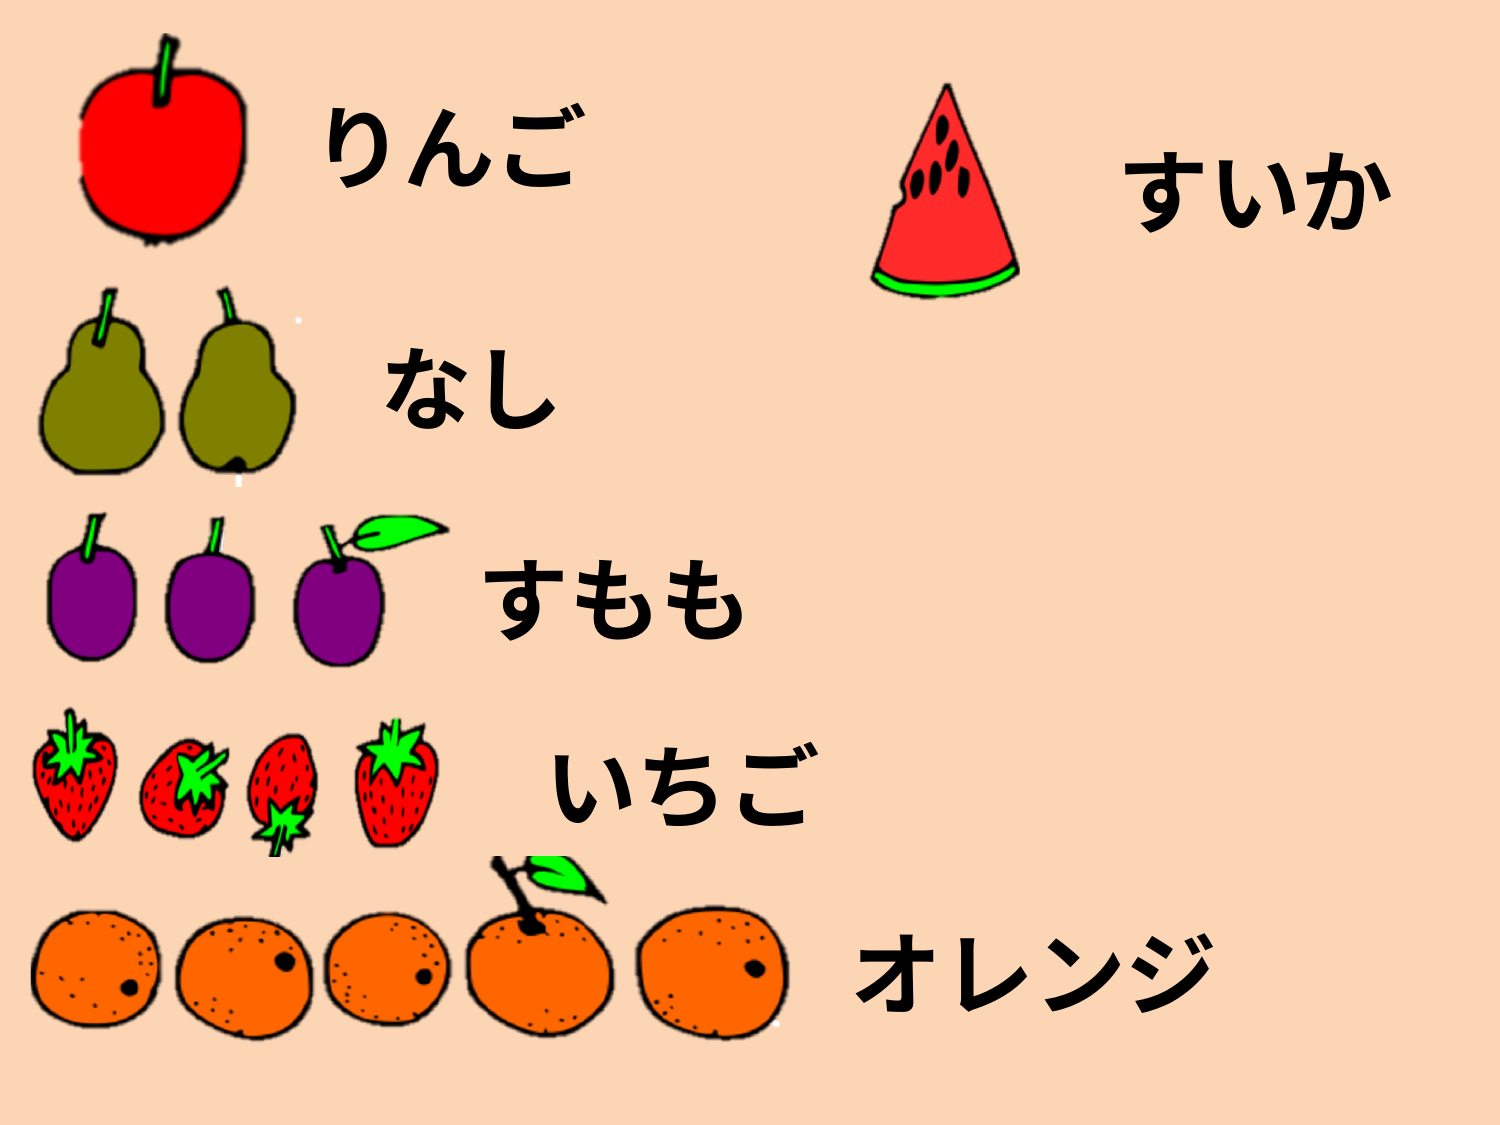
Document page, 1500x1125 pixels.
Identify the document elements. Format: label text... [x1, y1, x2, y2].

picture [30, 273, 318, 487]
text_box いちご [530, 722, 1021, 848]
text_box オレンジ [836, 909, 1256, 1079]
text_box すいか [1103, 127, 1408, 253]
picture [30, 701, 800, 1064]
text_box すもも [462, 535, 810, 661]
text_box りんご [297, 83, 858, 209]
picture [866, 57, 1021, 325]
text_box なし [365, 324, 704, 450]
picture [30, 500, 453, 686]
picture [62, 33, 269, 255]
